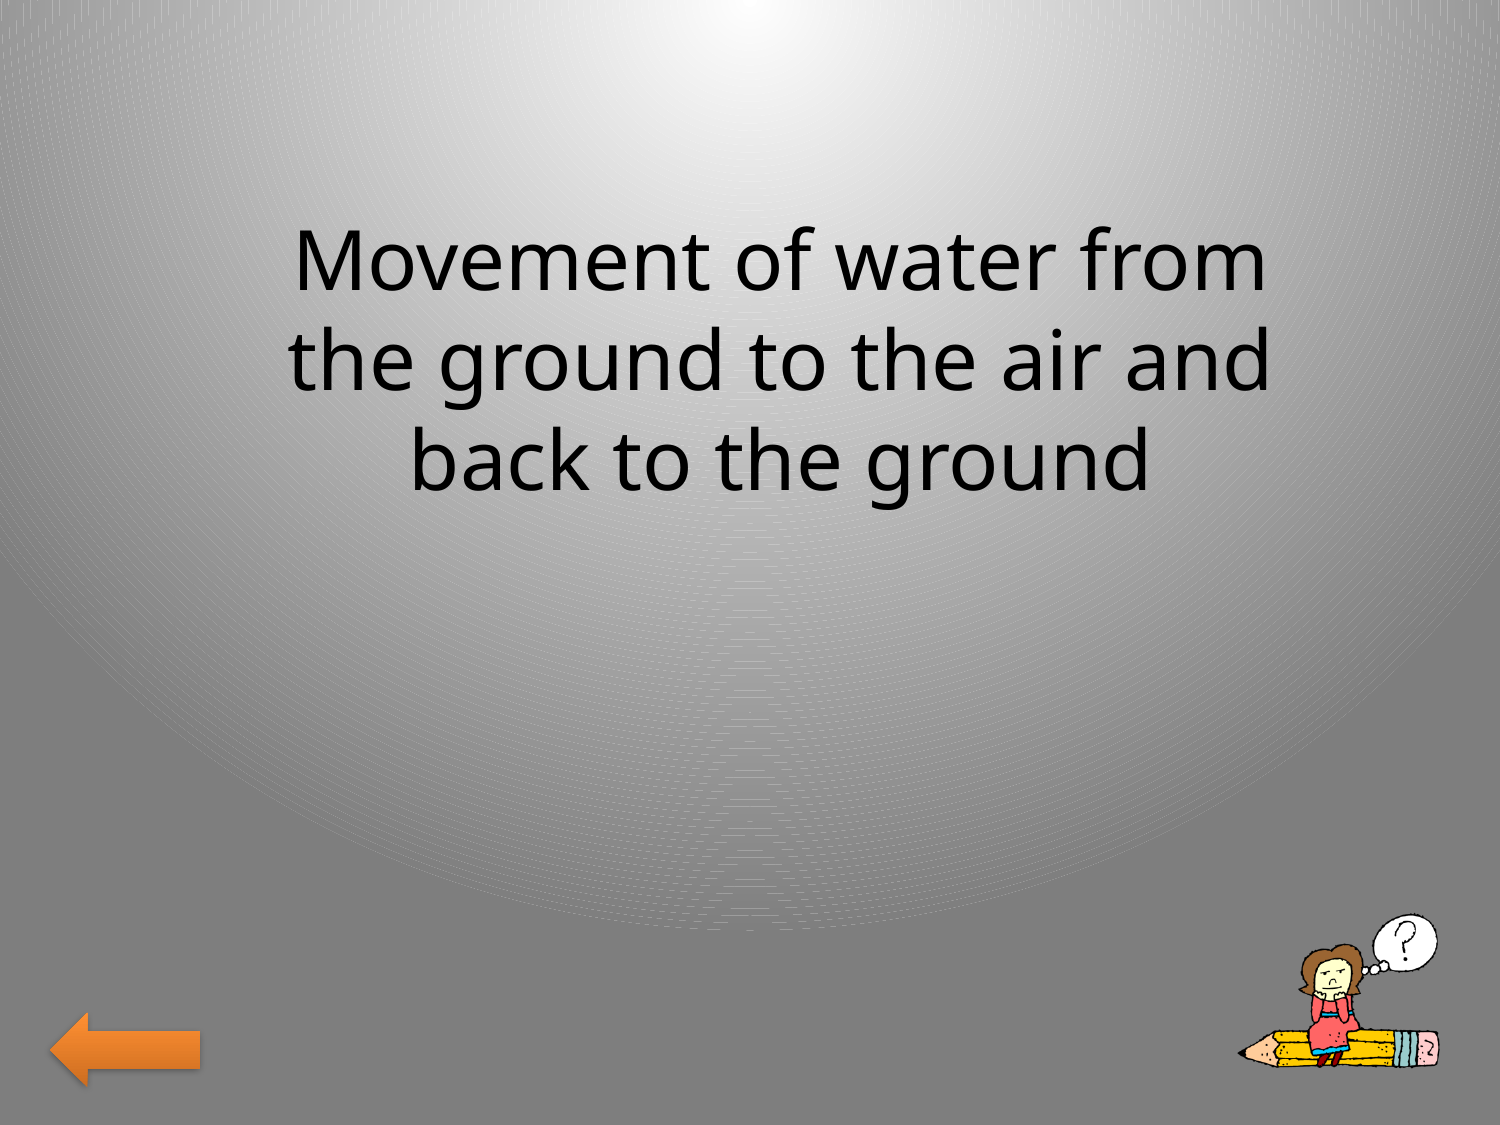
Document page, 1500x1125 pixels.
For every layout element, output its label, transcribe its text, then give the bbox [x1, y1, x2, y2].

picture [1237, 912, 1440, 1070]
text_box [49, 1012, 200, 1088]
text_box Movement of water from the ground to the air and back to the ground [224, 200, 1338, 515]
